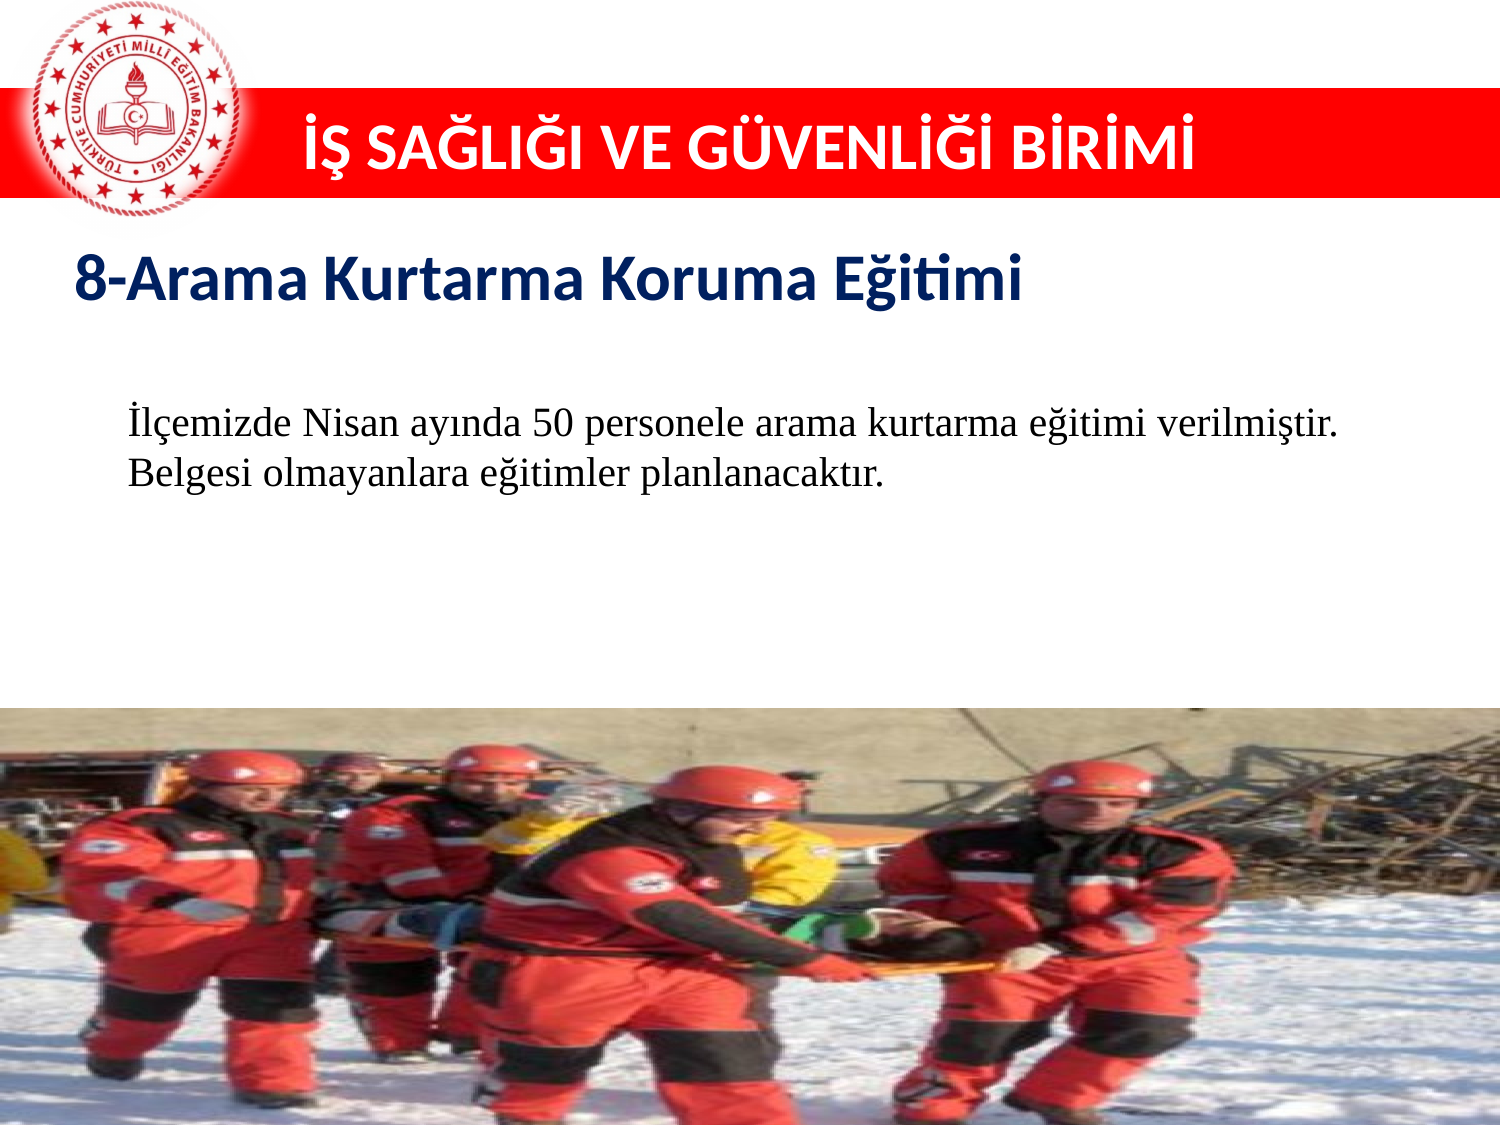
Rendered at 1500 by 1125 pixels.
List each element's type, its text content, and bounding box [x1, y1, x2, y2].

picture [0, 708, 1500, 1125]
text_box 8-Arama Kurtarma Koruma Eğitimi [59, 226, 1397, 322]
text_box İŞ SAĞLIĞI VE GÜVENLİĞİ BİRİMİ [270, 88, 1500, 198]
picture [0, 0, 266, 244]
title İlçemizde Nisan ayında 50 personele arama kurtarma eğitimi verilmiştir. Belgesi olmayanlara eğitimler planlanacaktır. [112, 349, 1388, 591]
